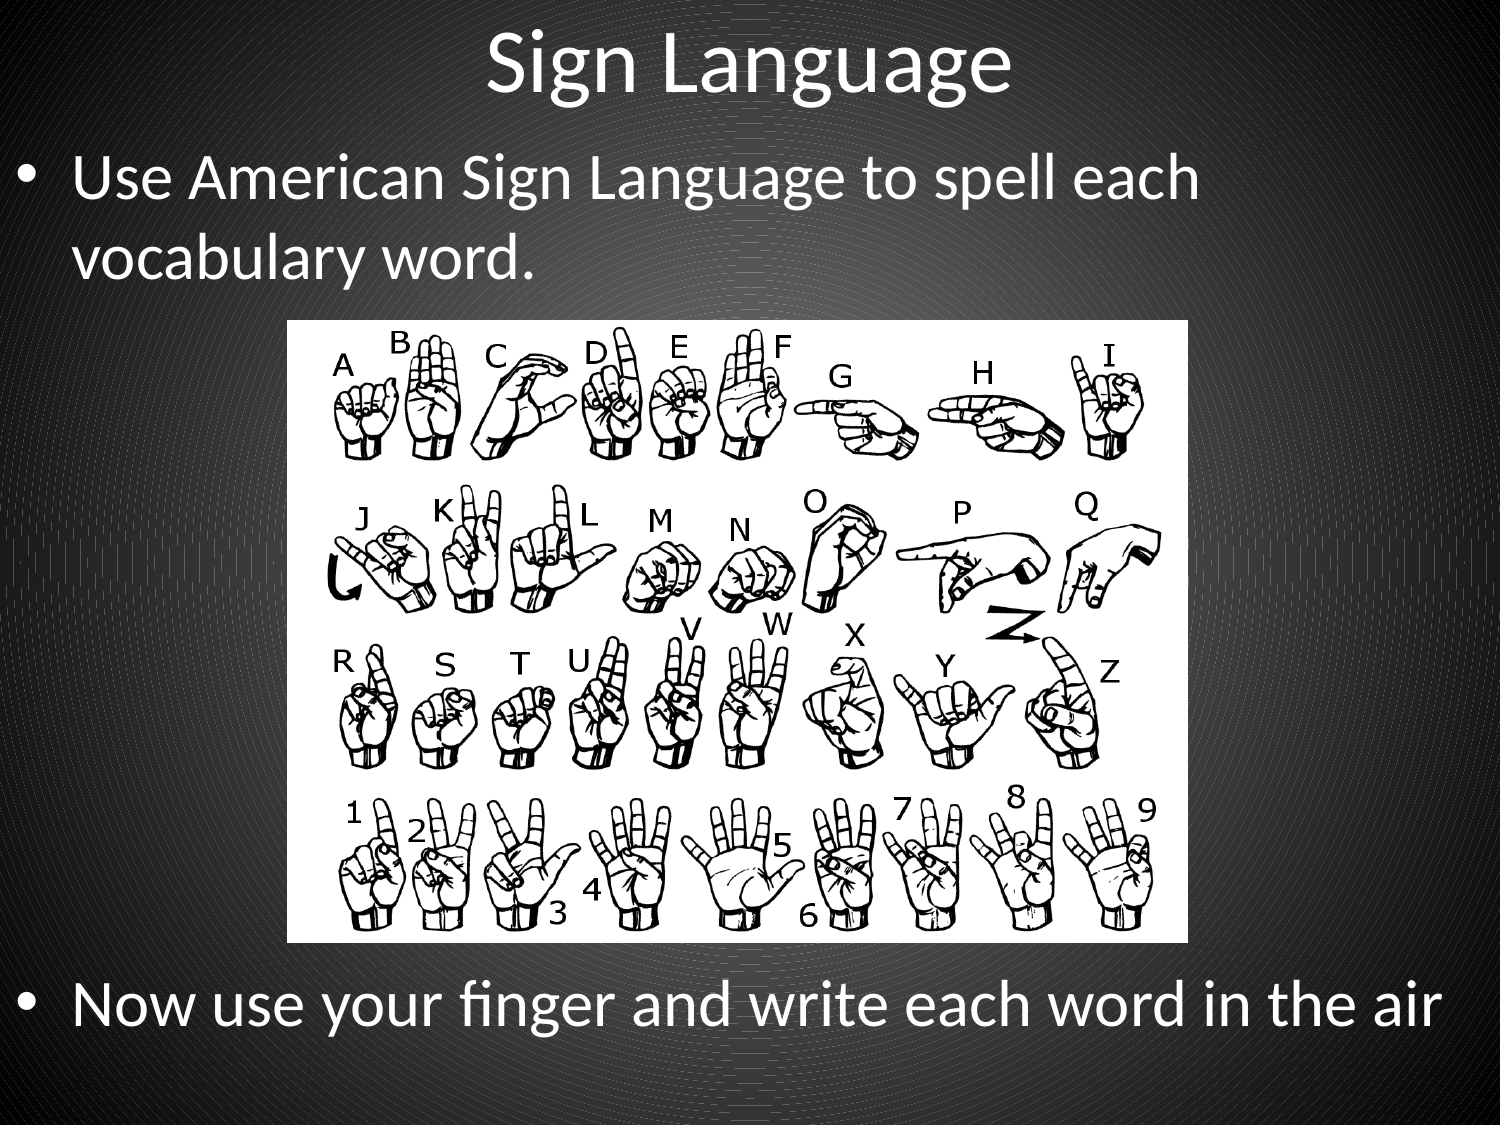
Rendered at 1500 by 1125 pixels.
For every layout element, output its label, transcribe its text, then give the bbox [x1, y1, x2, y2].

title Sign Language [75, 0, 1425, 125]
list Use American Sign Language to spell each vocabulary word. Now use your finger and write each word in the air [0, 125, 1500, 1125]
picture [287, 320, 1188, 944]
